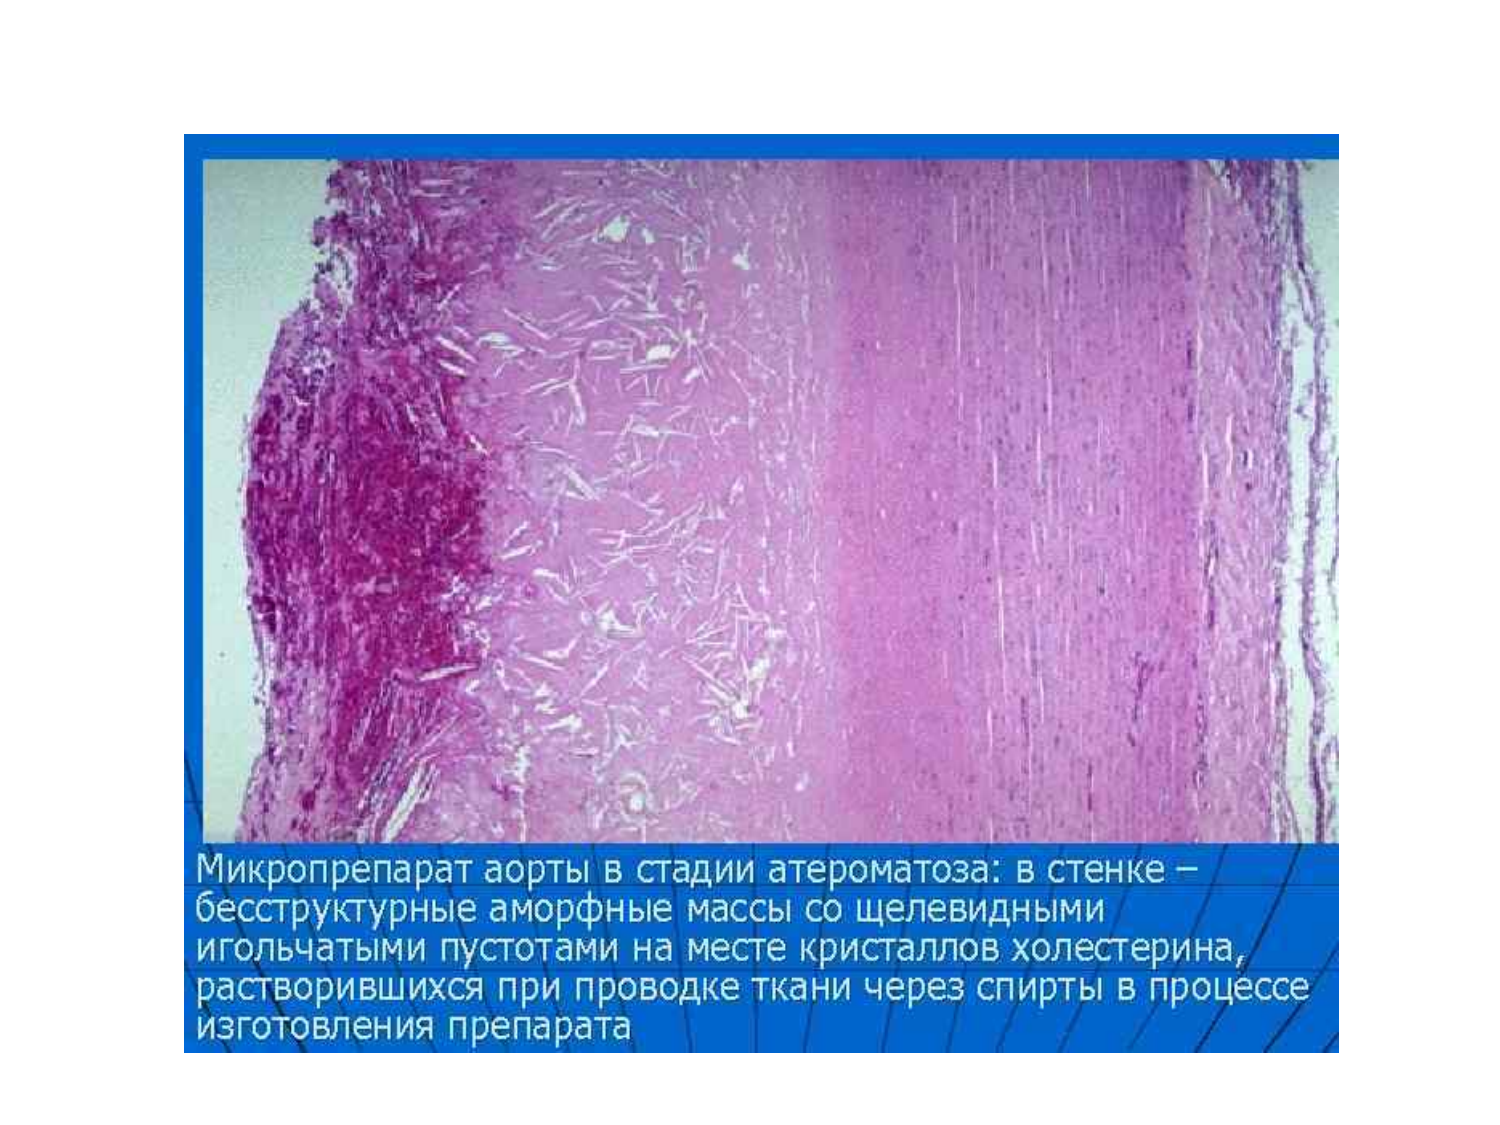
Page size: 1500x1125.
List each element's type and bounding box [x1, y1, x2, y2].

picture [183, 134, 1339, 1053]
